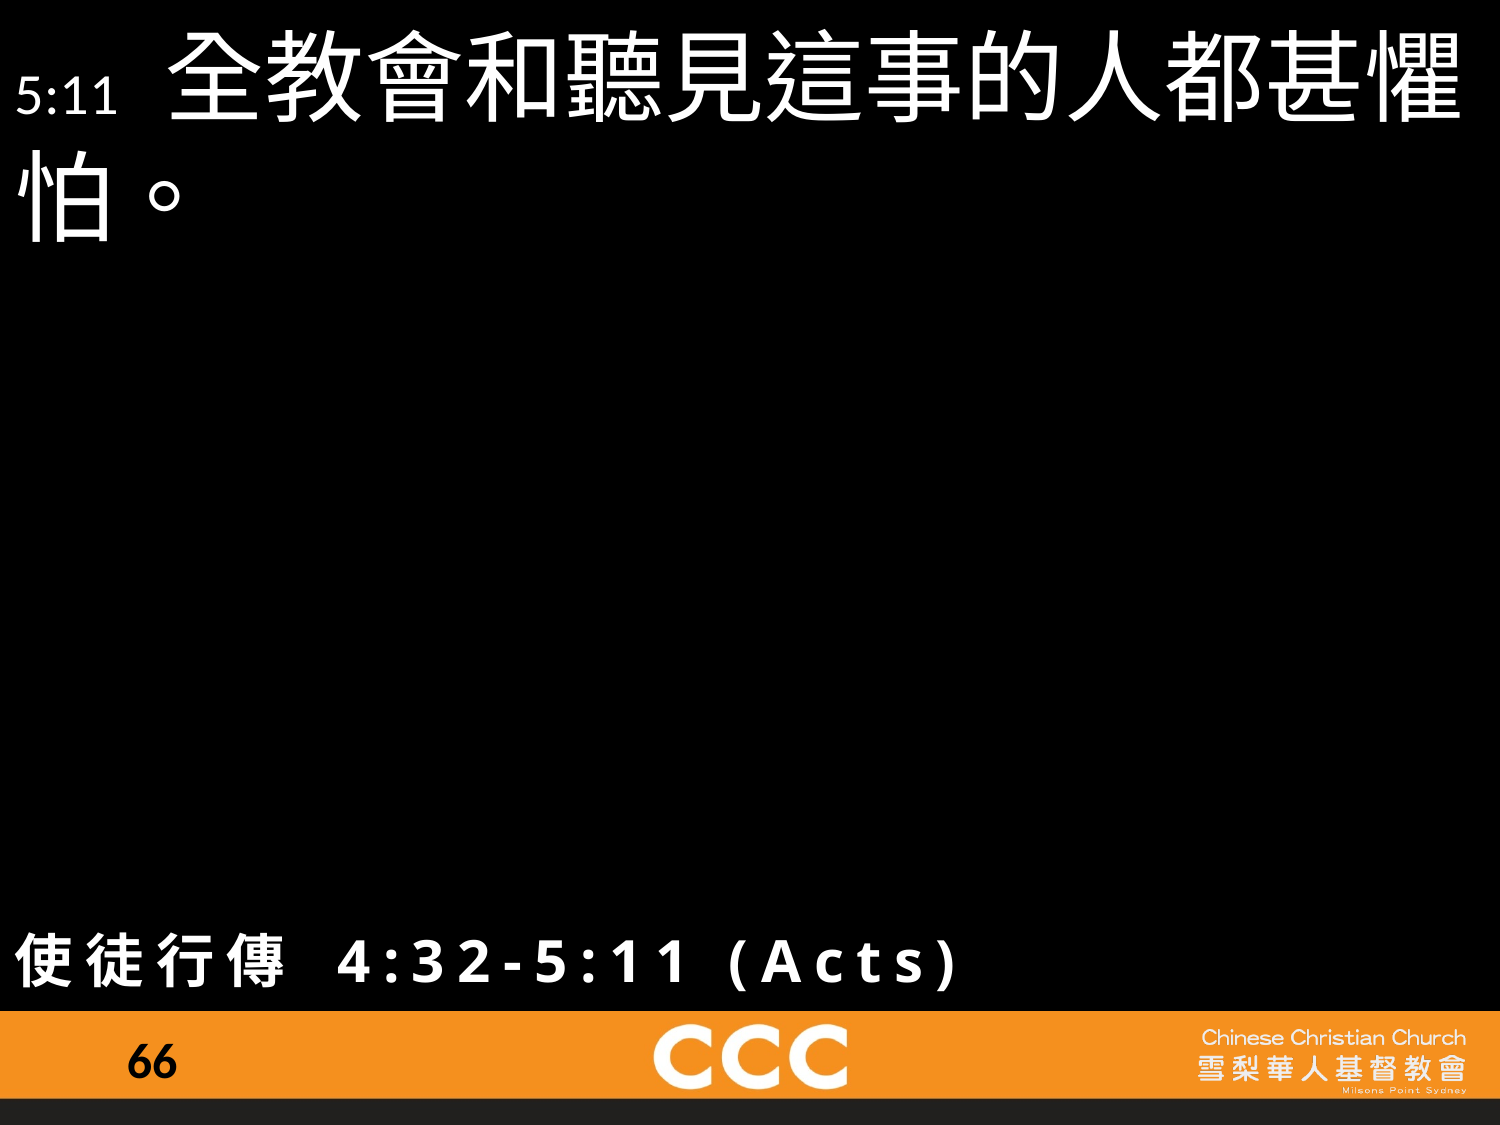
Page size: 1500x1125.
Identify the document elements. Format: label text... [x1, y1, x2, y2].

picture [0, 1011, 1500, 1125]
text_box 5:11 全教會和聽見這事的人都甚懼怕。 [0, 7, 1500, 586]
text_box 使徒行傳 4:32-5:11 (Acts) [0, 916, 1489, 1002]
slide_number 66 [112, 1020, 215, 1094]
